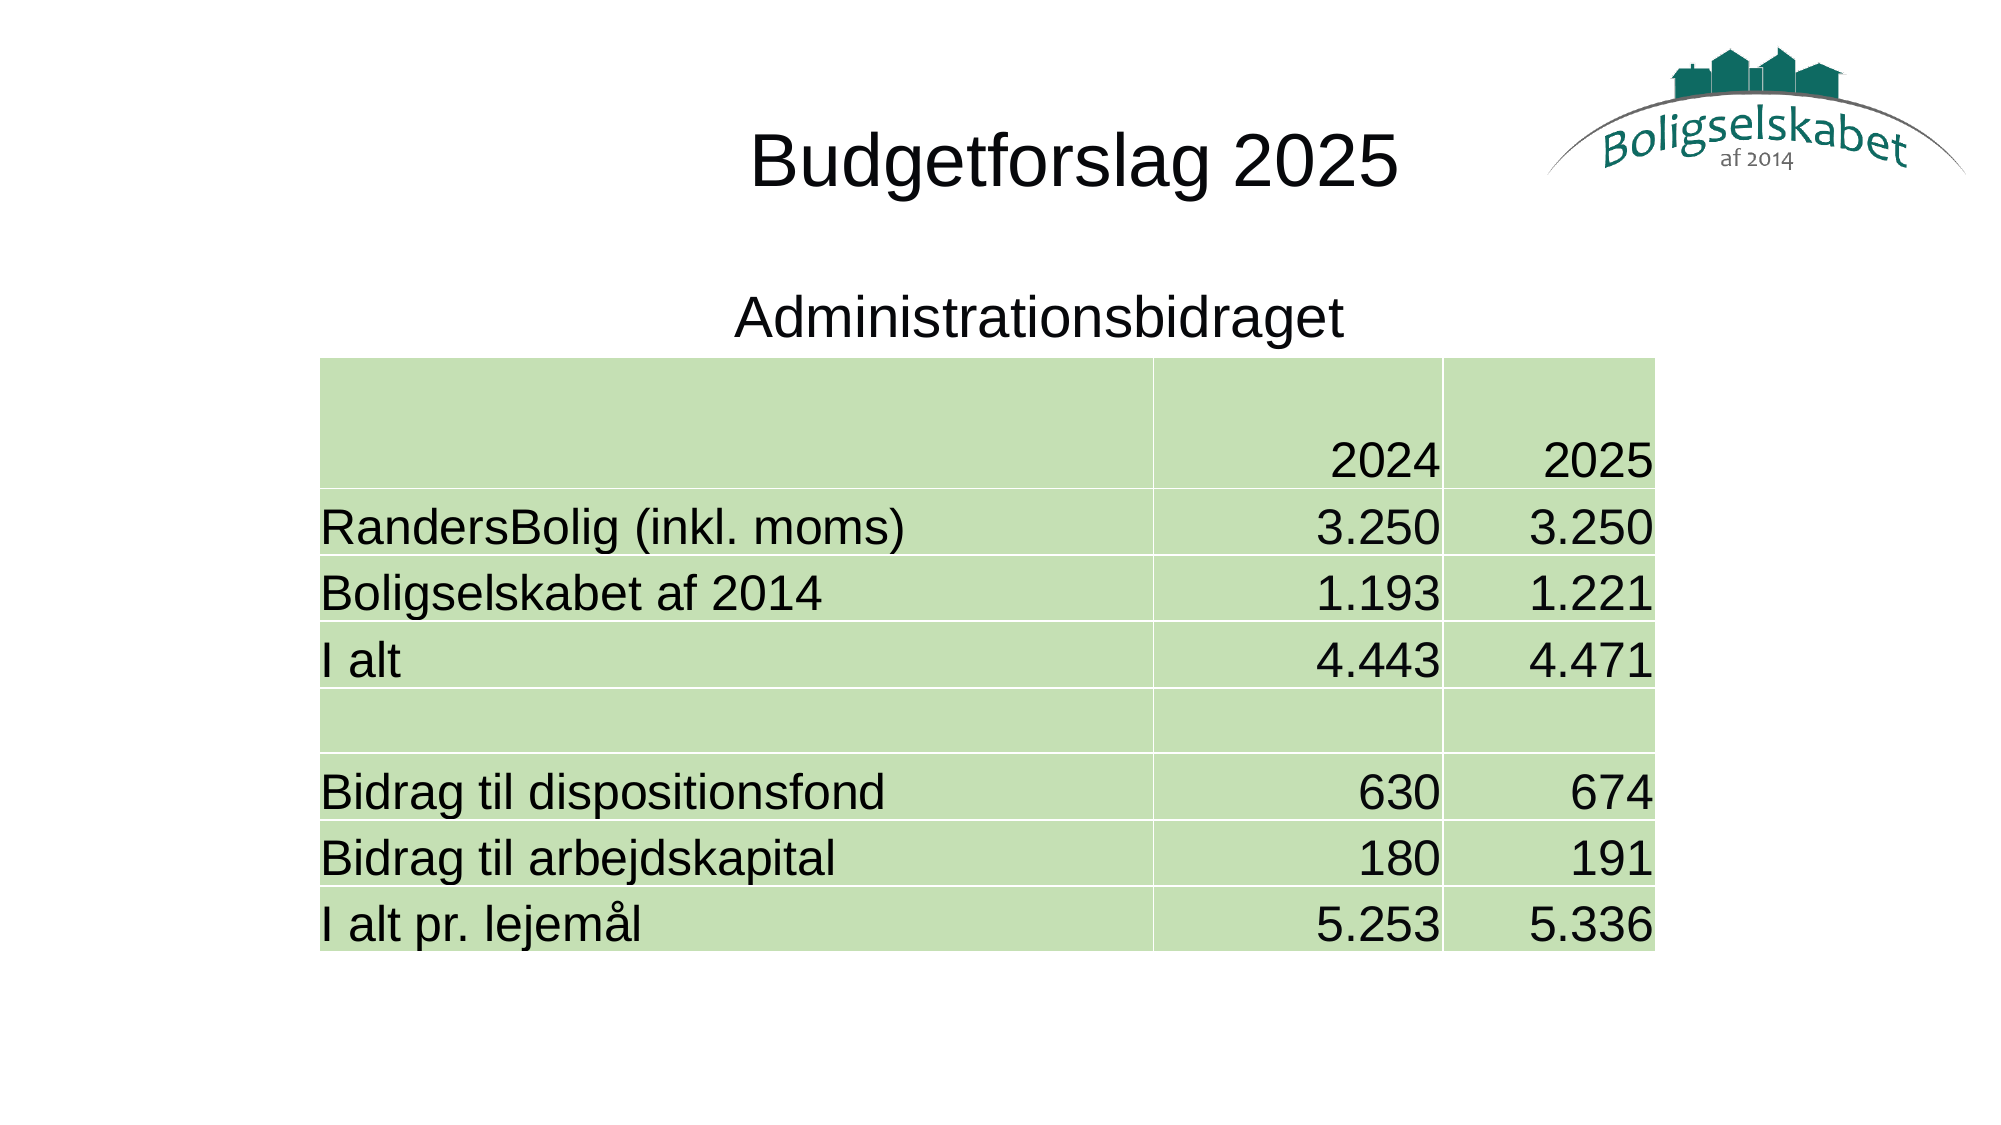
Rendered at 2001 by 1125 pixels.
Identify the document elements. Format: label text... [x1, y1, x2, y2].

table_cell I alt [320, 622, 1153, 687]
table_cell 3.250 [1444, 489, 1655, 554]
table_cell Boligselskabet af 2014 [320, 556, 1153, 620]
table_cell [1444, 689, 1655, 752]
table_cell 1.221 [1444, 556, 1655, 620]
title Budgetforslag 2025 [324, 45, 1675, 279]
table_cell 4.471 [1444, 622, 1655, 687]
table_cell 191 [1444, 821, 1655, 885]
table_cell 674 [1444, 754, 1655, 819]
table_cell 4.443 [1154, 622, 1442, 687]
text_box Administrationsbidraget [645, 271, 1435, 357]
table_cell 5.253 [1154, 887, 1442, 951]
table_cell [320, 689, 1153, 752]
table_cell 3.250 [1154, 489, 1442, 554]
table_cell 5.336 [1444, 887, 1655, 951]
table_header [320, 358, 1153, 488]
table_cell 630 [1154, 754, 1442, 819]
table_cell Bidrag til arbejdskapital [320, 821, 1153, 885]
picture [1547, 44, 1966, 175]
table_header 2024 [1154, 358, 1442, 488]
table_cell 1.193 [1154, 556, 1442, 620]
table_header 2025 [1444, 358, 1655, 488]
table_cell I alt pr. lejemål [320, 887, 1153, 951]
table_cell RandersBolig (inkl. moms) [320, 489, 1153, 554]
table_cell 180 [1154, 821, 1442, 885]
table_cell Bidrag til dispositionsfond [320, 754, 1153, 819]
table_cell [1154, 689, 1442, 752]
